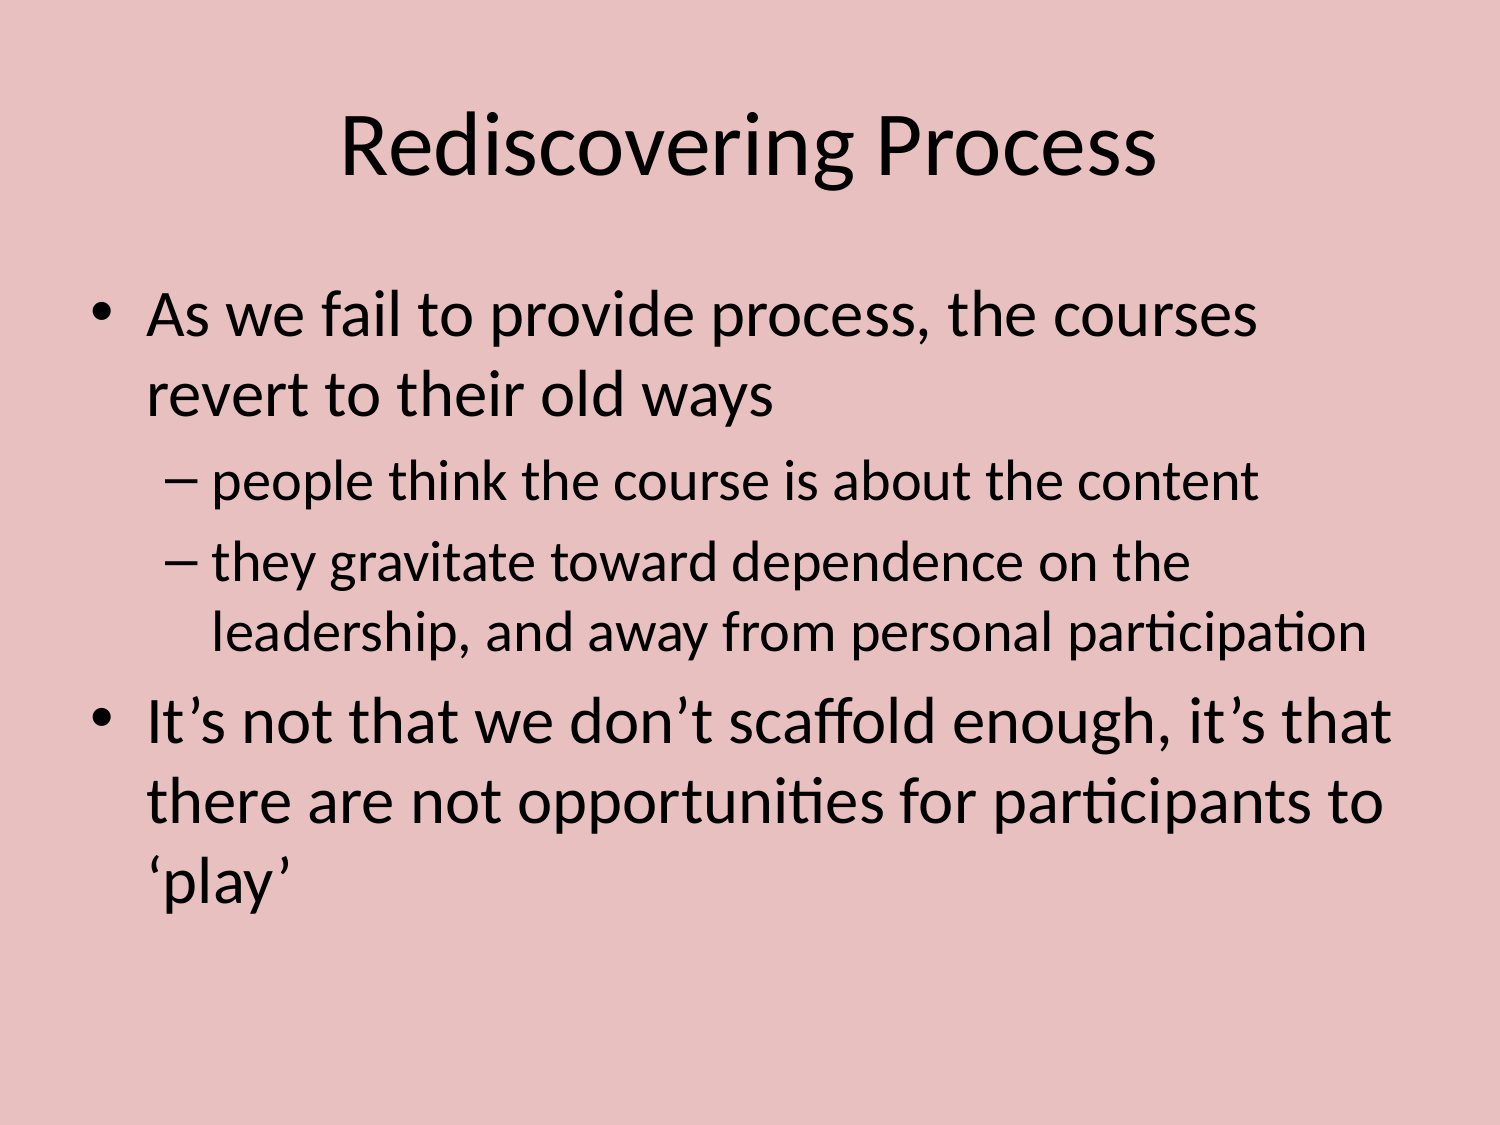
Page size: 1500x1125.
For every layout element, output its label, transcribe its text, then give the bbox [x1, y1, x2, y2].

title Rediscovering Process [75, 45, 1425, 233]
list As we fail to provide process, the courses revert to their old ways people think the course is about the content they gravitate toward dependence on the leadership, and away from personal participation It’s not that we don’t scaffold enough, it’s that there are not opportunities for participants to ‘play’ [75, 262, 1425, 1005]
